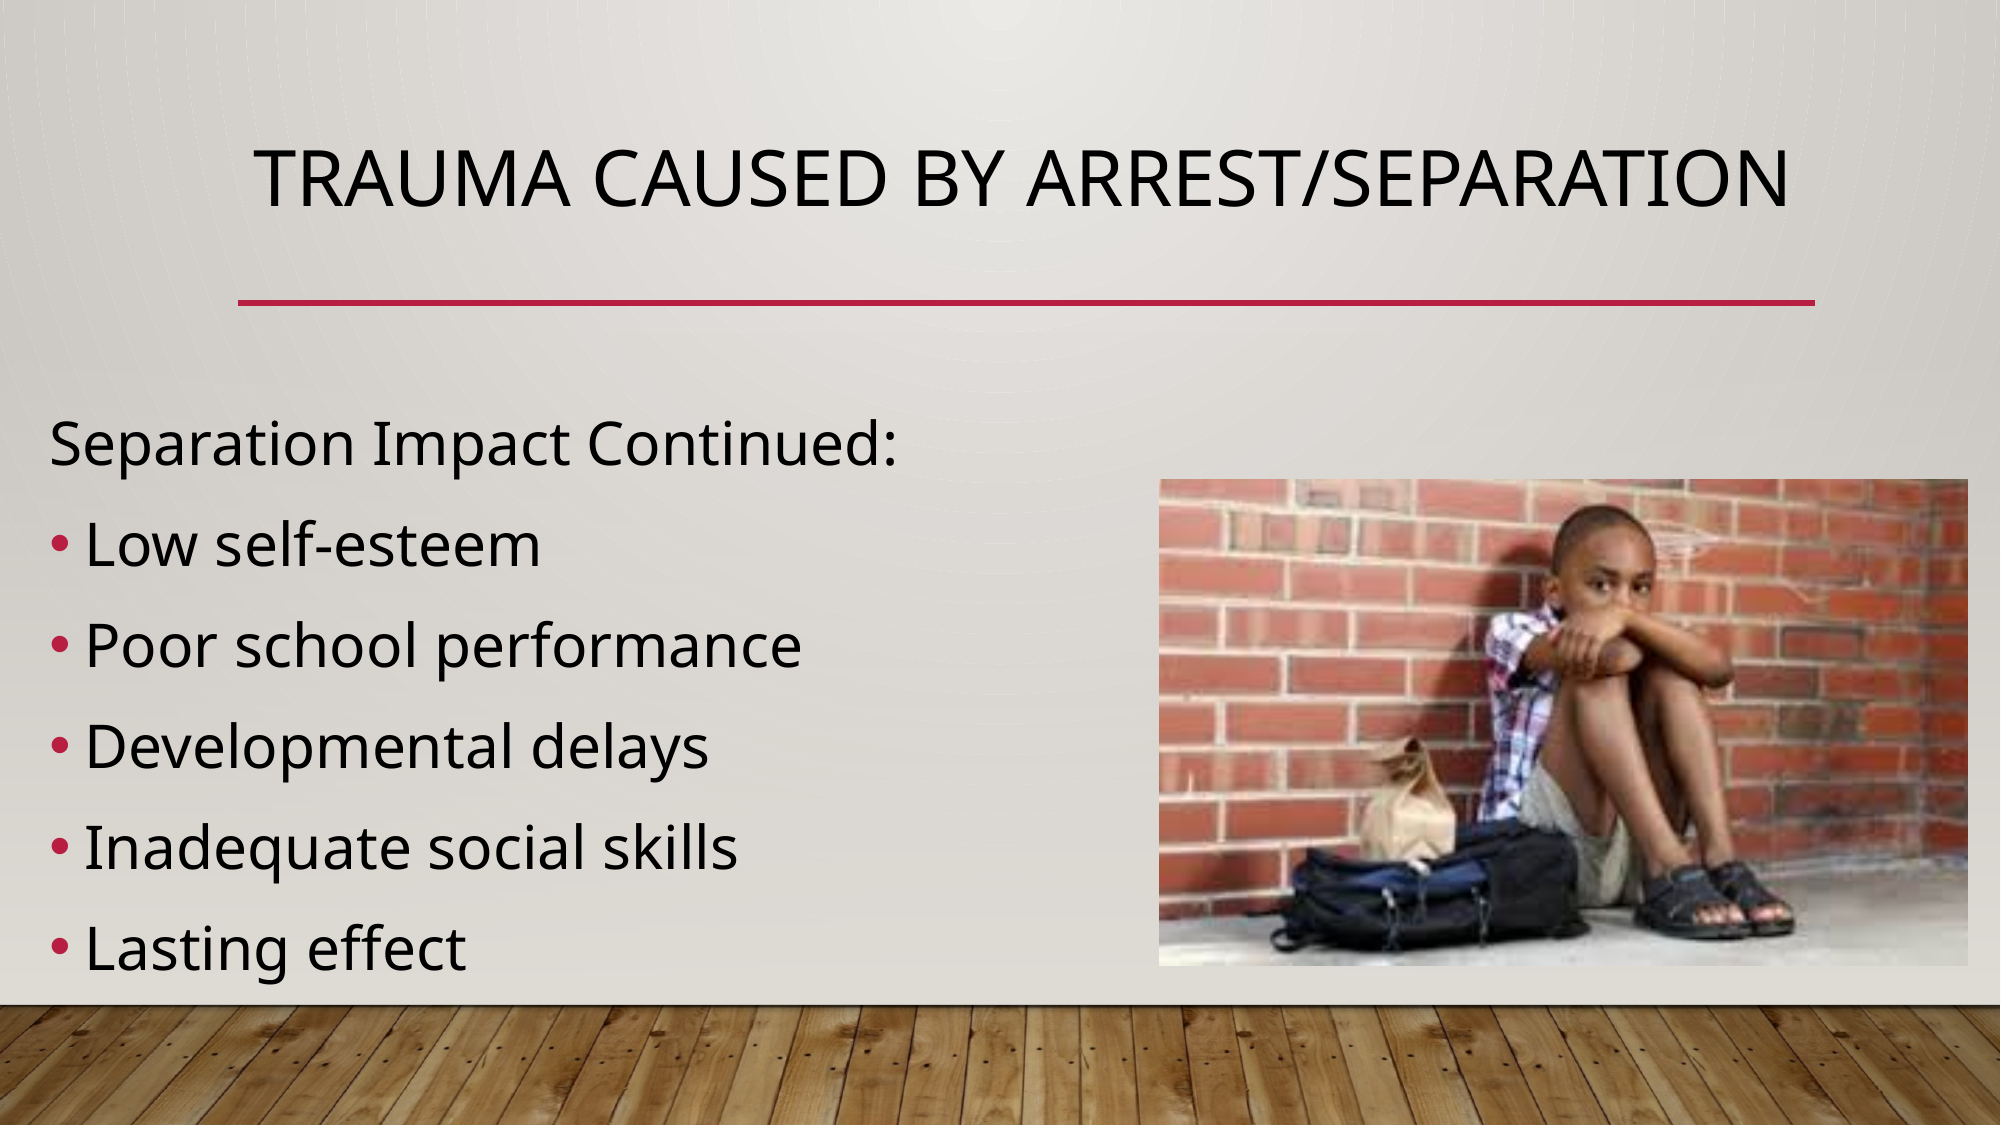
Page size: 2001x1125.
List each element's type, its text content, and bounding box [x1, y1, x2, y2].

title Trauma caused by arrest/separation [238, 131, 1814, 305]
list Separation Impact Continued: Low self-esteem Poor school performance Developmental delays Inadequate social skills Lasting effect [34, 383, 1968, 993]
picture [1158, 478, 1968, 966]
picture [0, 1005, 2000, 1125]
